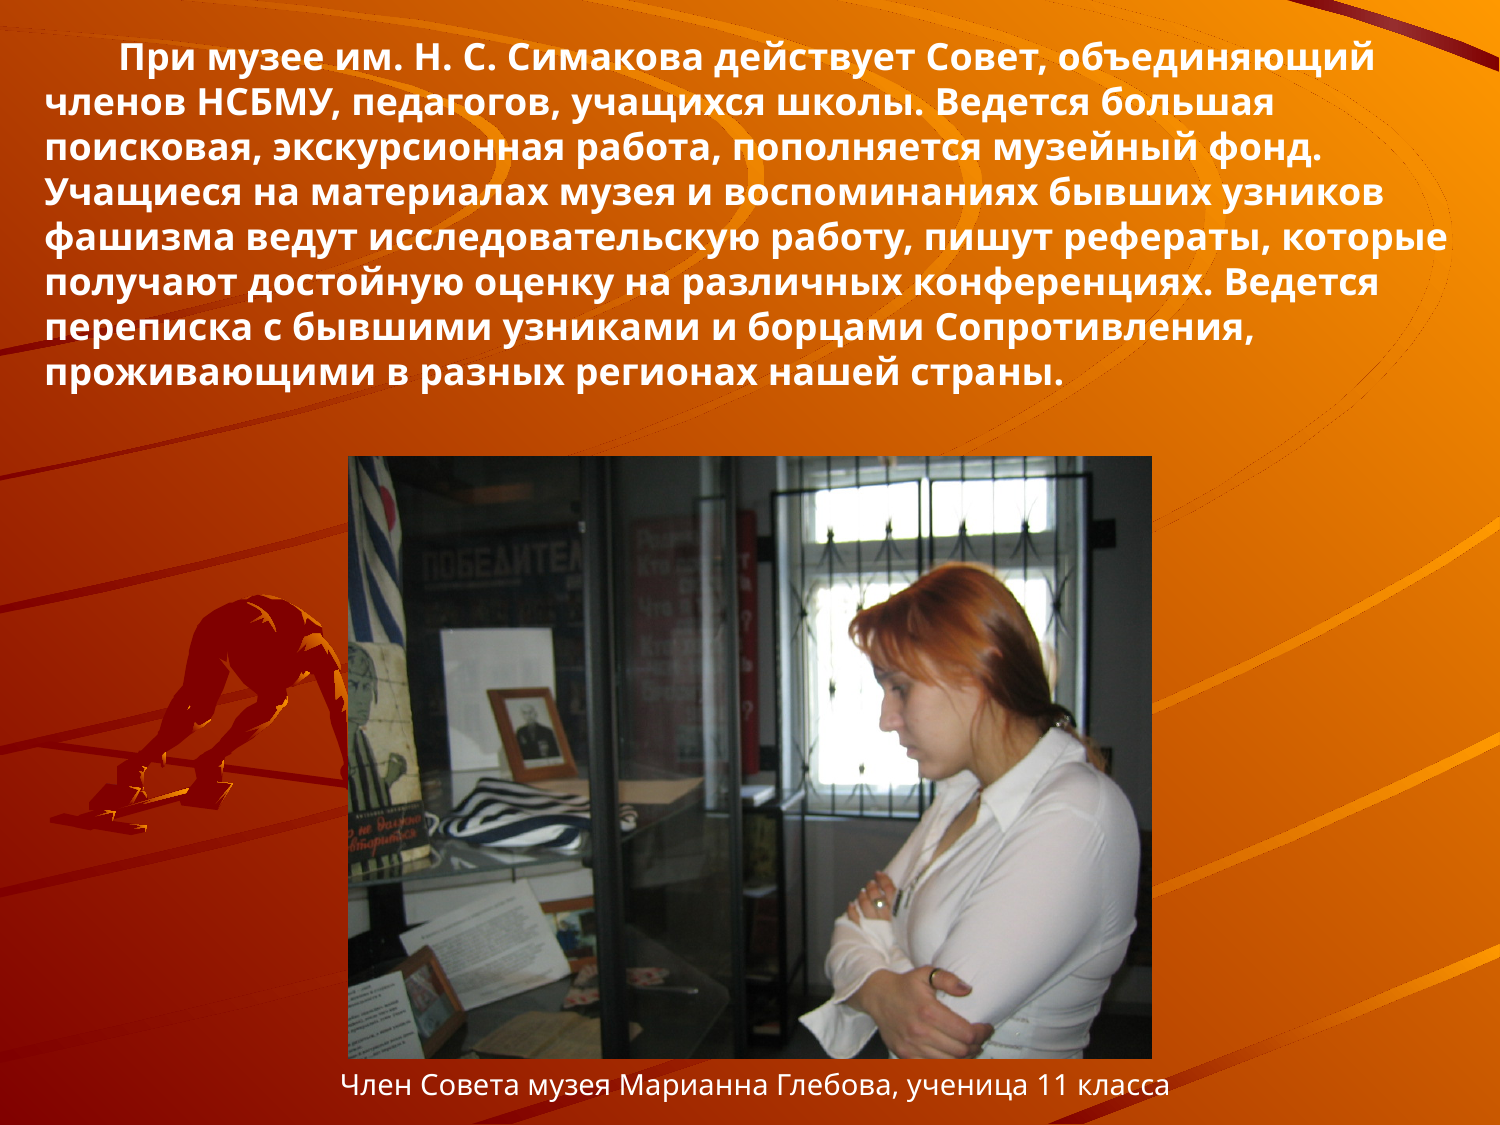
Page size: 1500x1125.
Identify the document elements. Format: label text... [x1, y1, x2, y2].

picture [347, 455, 1152, 1060]
text_box Член Совета музея Марианна Глебова, ученица 11 класса [289, 1058, 1223, 1109]
text_box При музее им. Н. С. Симакова действует Совет, объединяющий членов НСБМУ, педагогов, учащихся школы. Ведется большая поисковая, экскурсионная работа, пополняется музейный фонд. Учащиеся на материалах музея и воспоминаниях бывших узников фашизма ведут исследовательскую работу, пишут рефераты, которые получают достойную оценку на различных конференциях. Ведется переписка с бывшими узниками и борцами Сопротивления, проживающими в разных регионах нашей страны. [29, 25, 1489, 401]
